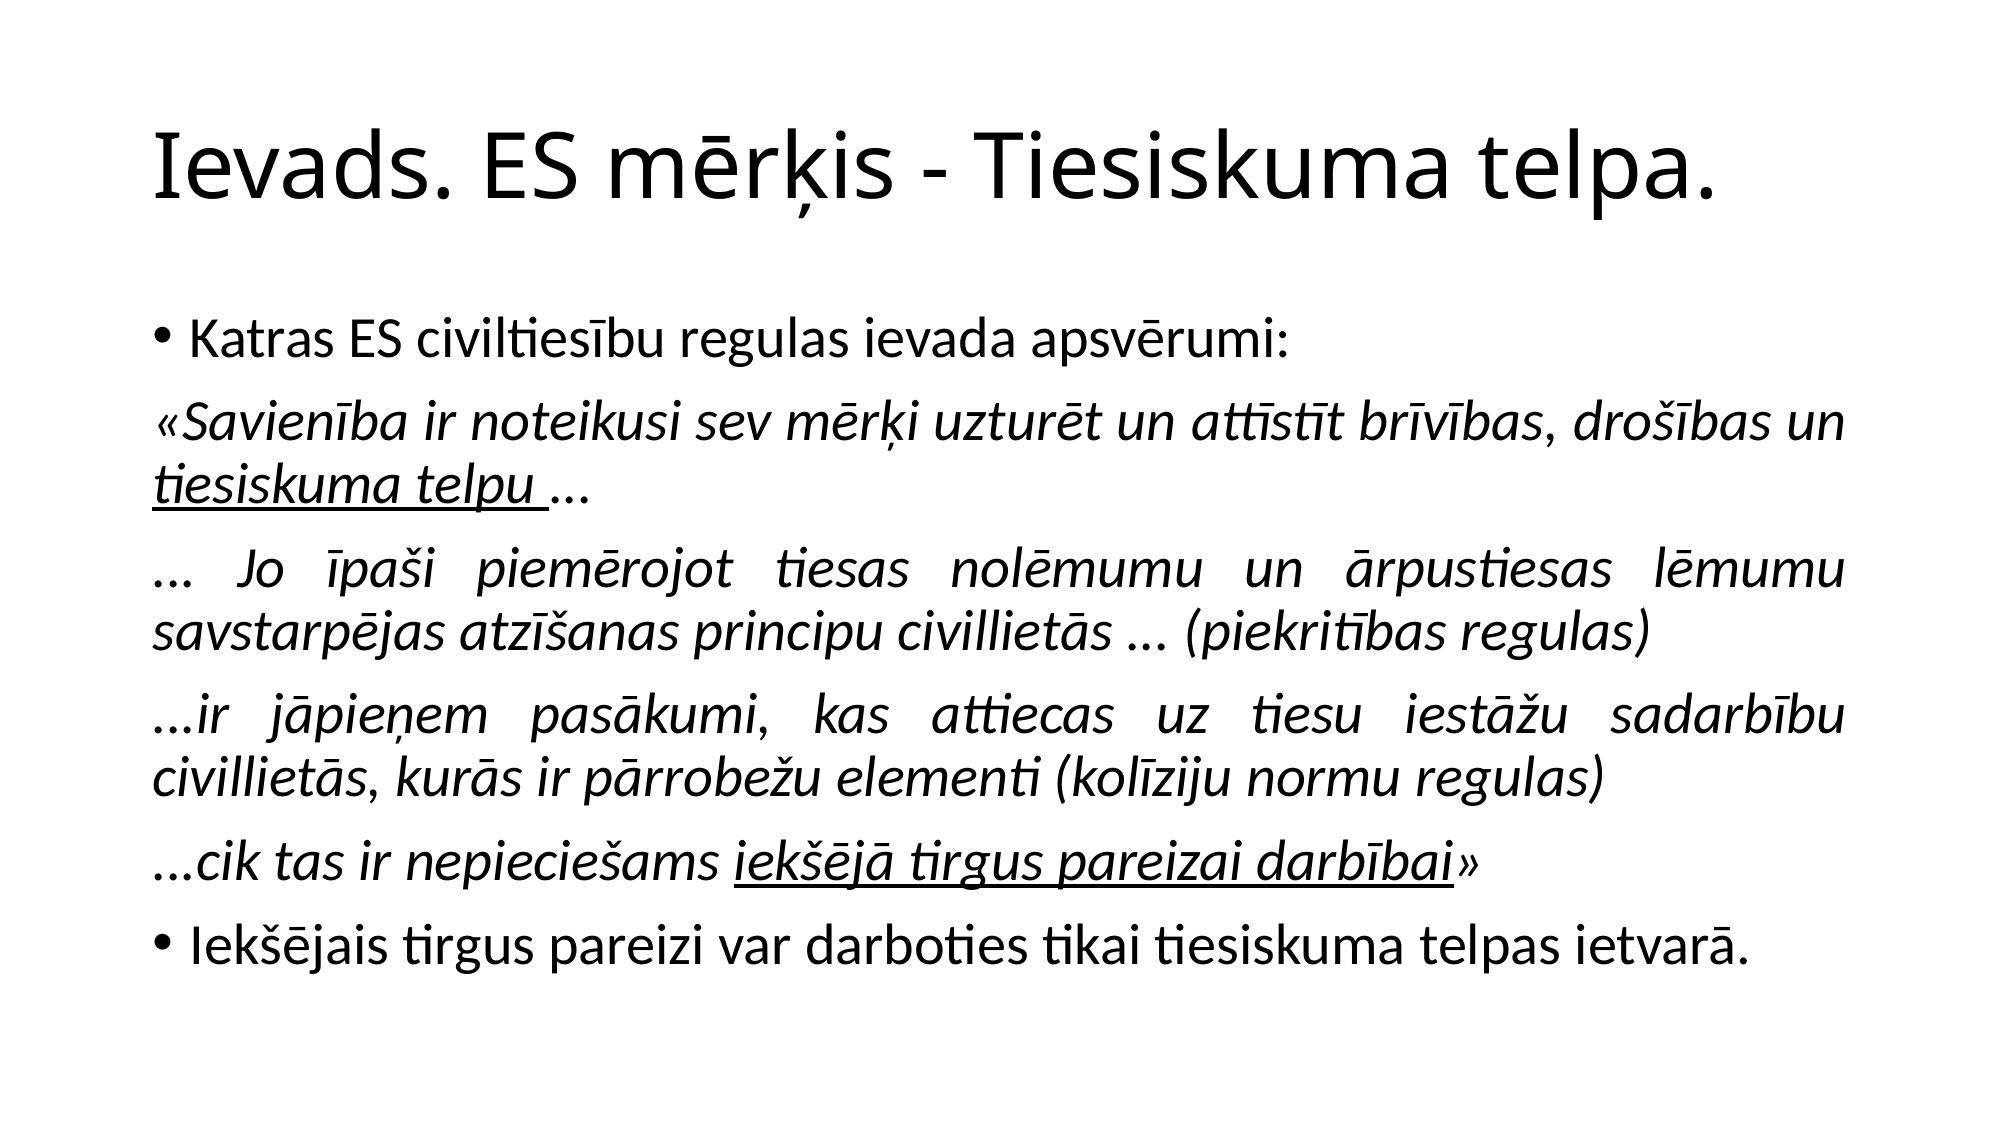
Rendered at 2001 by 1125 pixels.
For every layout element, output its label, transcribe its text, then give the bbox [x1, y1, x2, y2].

list Katras ES civiltiesību regulas ievada apsvērumi: «Savienība ir noteikusi sev mērķi uzturēt un attīstīt brīvības, drošības un tiesiskuma telpu ... ... Jo īpaši piemērojot tiesas nolēmumu un ārpustiesas lēmumu savstarpējas atzīšanas principu civillietās ... (piekritības regulas) ...ir jāpieņem pasākumi, kas attiecas uz tiesu iestāžu sadarbību civillietās, kurās ir pārrobežu elementi (kolīziju normu regulas) ...cik tas ir nepieciešams iekšējā tirgus pareizai darbībai» Iekšējais tirgus pareizi var darboties tikai tiesiskuma telpas ietvarā. [137, 299, 1863, 1014]
title Ievads. ES mērķis - Tiesiskuma telpa. [137, 59, 1863, 278]
